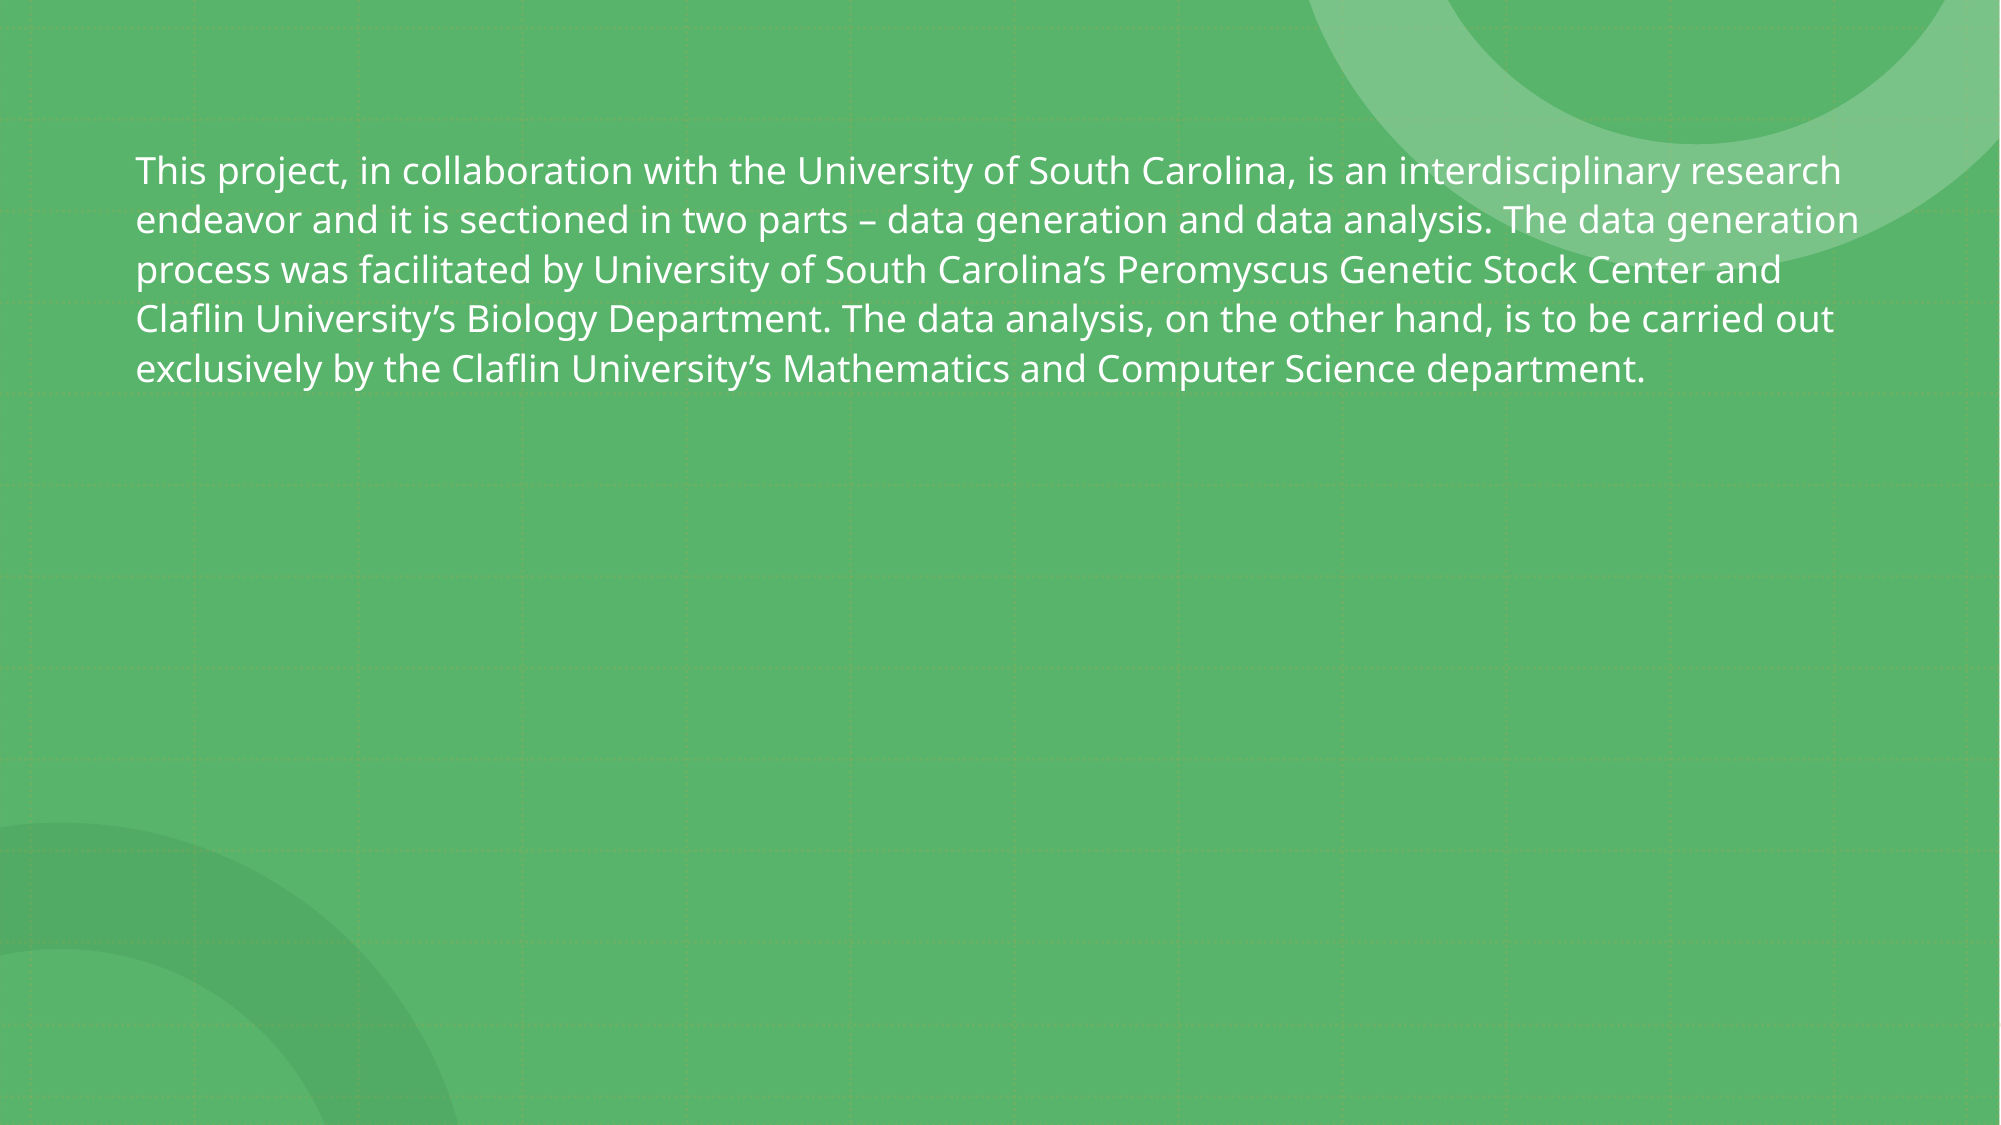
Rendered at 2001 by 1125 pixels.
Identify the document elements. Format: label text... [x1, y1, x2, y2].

list This project, in collaboration with the University of South Carolina, is an interdisciplinary research endeavor and it is sectioned in two parts – data generation and data analysis. The data generation process was facilitated by University of South Carolina’s Peromyscus Genetic Stock Center and Claflin University’s Biology Department. The data analysis, on the other hand, is to be carried out exclusively by the Claflin University’s Mathematics and Computer Science department. [120, 134, 1880, 648]
